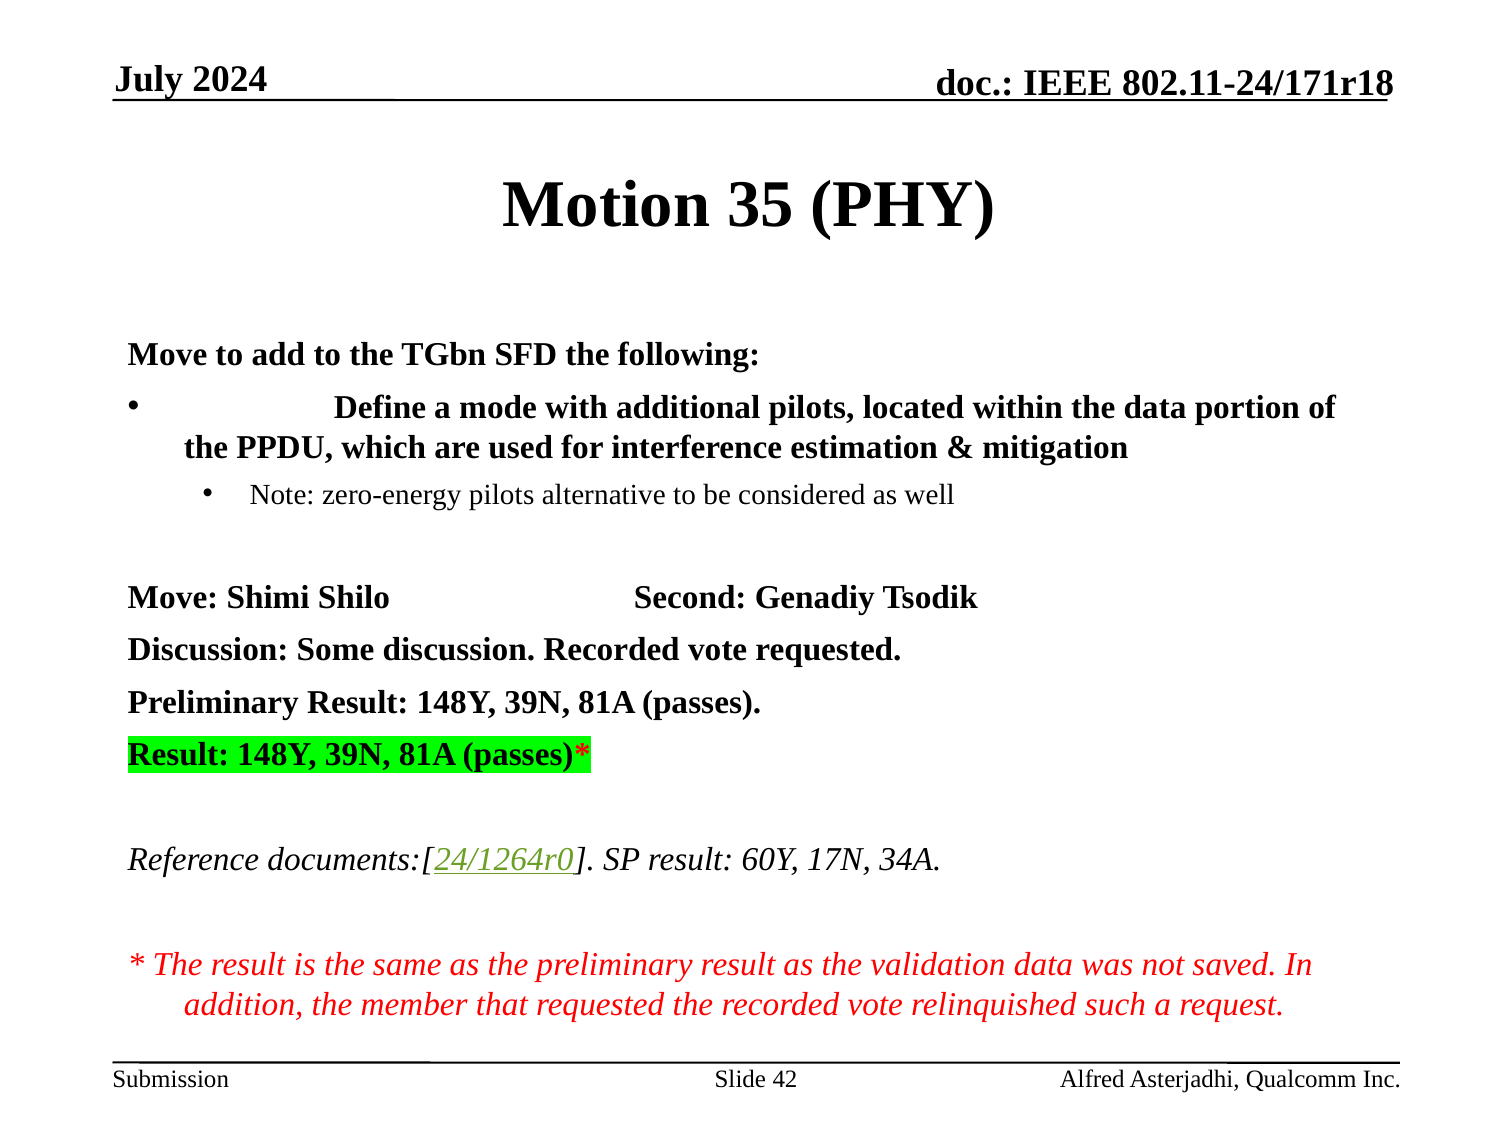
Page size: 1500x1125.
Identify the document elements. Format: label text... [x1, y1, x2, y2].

slide_number Slide 42 [712, 1061, 800, 1123]
footer Alfred Asterjadhi, Qualcomm Inc. [878, 1061, 1402, 1093]
list Move to add to the TGbn SFD the following: Define a mode with additional pilots, located within the data portion of the PPDU, which are used for interference estimation & mitigation Note: zero-energy pilots alternative to be considered as well Move: Shimi Shilo Second: Genadiy Tsodik Discussion: Some discussion. Recorded vote requested. Preliminary Result: 148Y, 39N, 81A (passes). Result: 148Y, 39N, 81A (passes)* Reference documents:[24/1264r0]. SP result: 60Y, 17N, 34A. * The result is the same as the preliminary result as the validation data was not saved. In addition, the member that requested the recorded vote relinquished such a request. [112, 324, 1388, 1063]
title Motion 35 (PHY) [112, 112, 1388, 288]
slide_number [114, 54, 423, 100]
